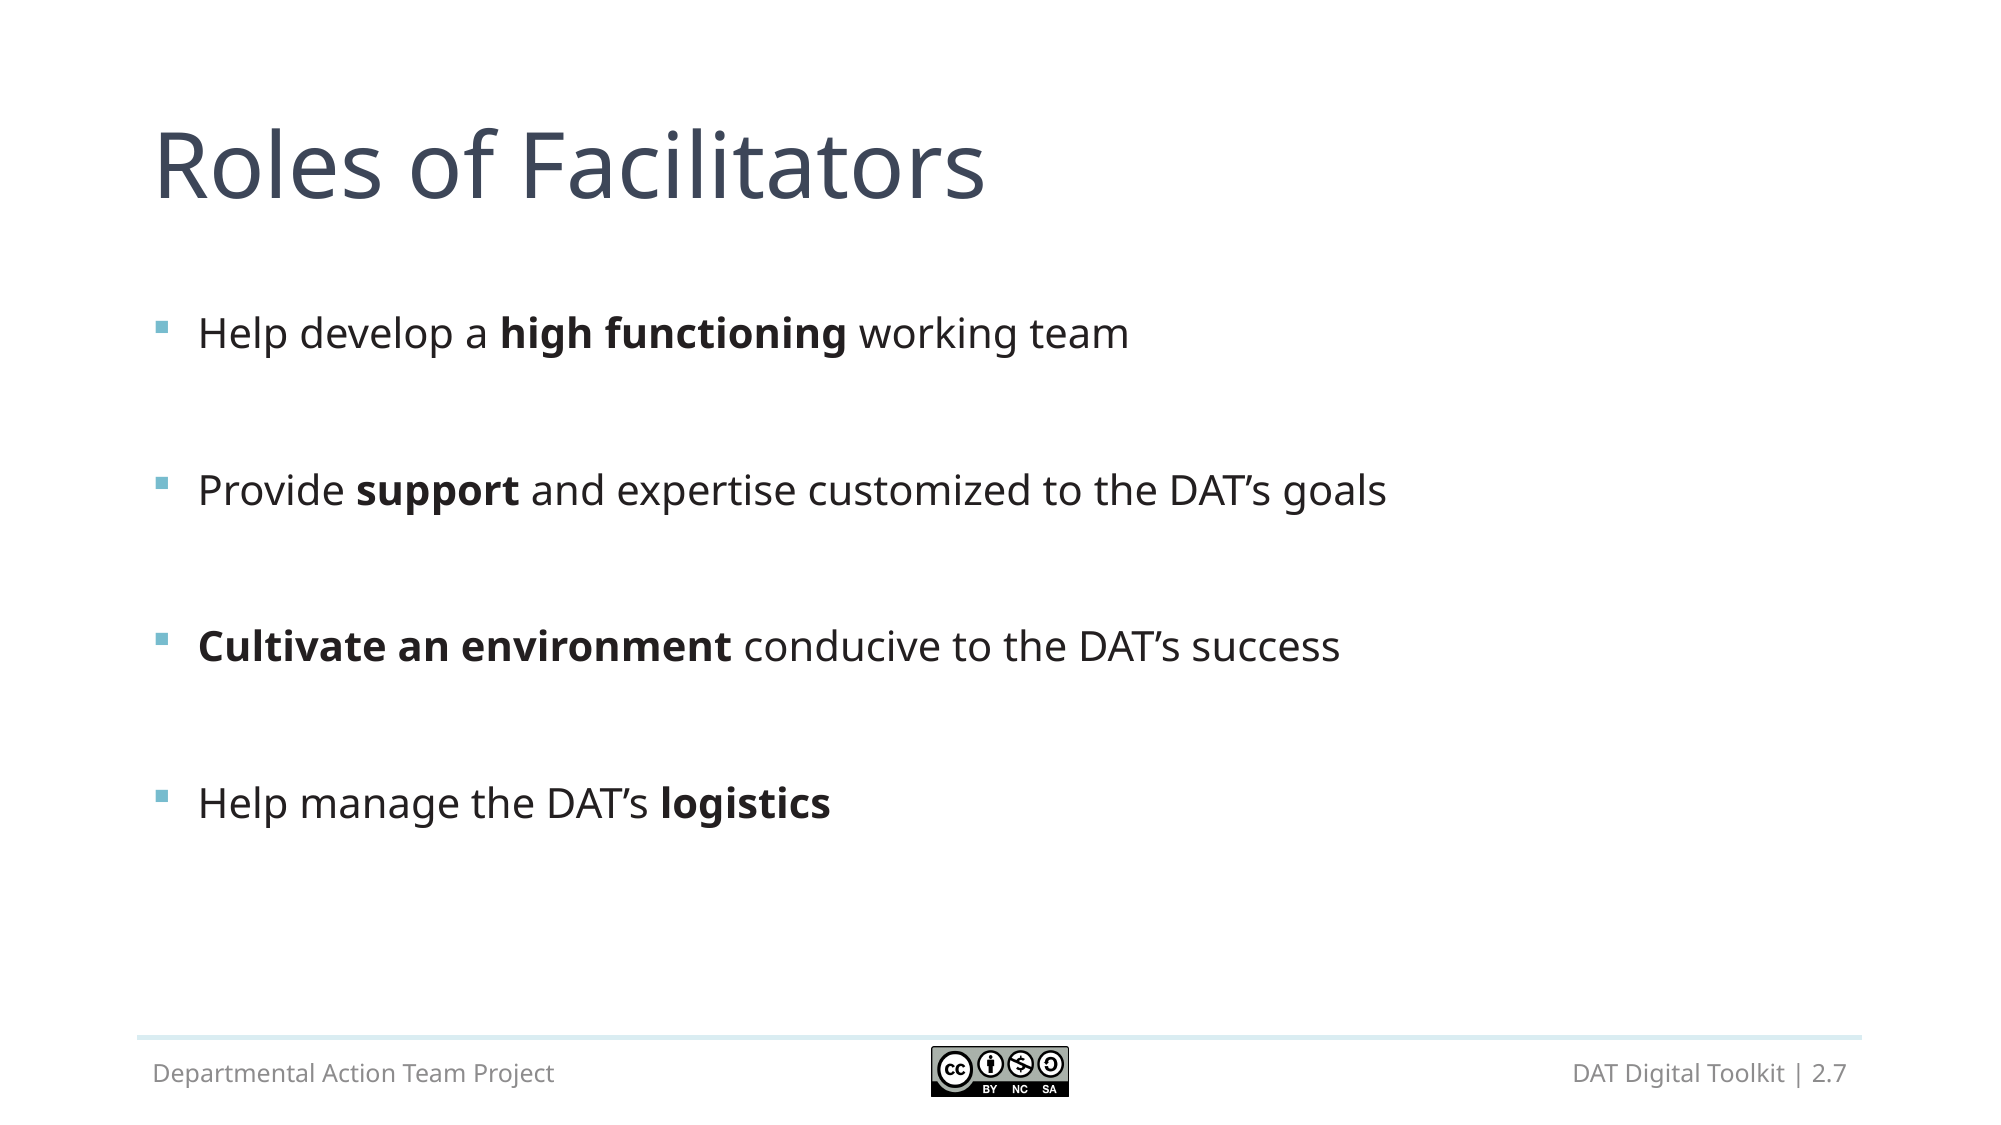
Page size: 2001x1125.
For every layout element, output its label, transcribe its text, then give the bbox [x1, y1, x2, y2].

slide_number Departmental Action Team Project [137, 1042, 588, 1103]
picture [931, 1046, 1069, 1097]
title Roles of Facilitators [137, 59, 1863, 278]
slide_number DAT Digital Toolkit | 2.7 [1412, 1042, 1863, 1103]
list Help develop a high functioning working team Provide support and expertise customized to the DAT’s goals Cultivate an environment conducive to the DAT’s success Help manage the DAT’s logistics [137, 299, 1863, 943]
